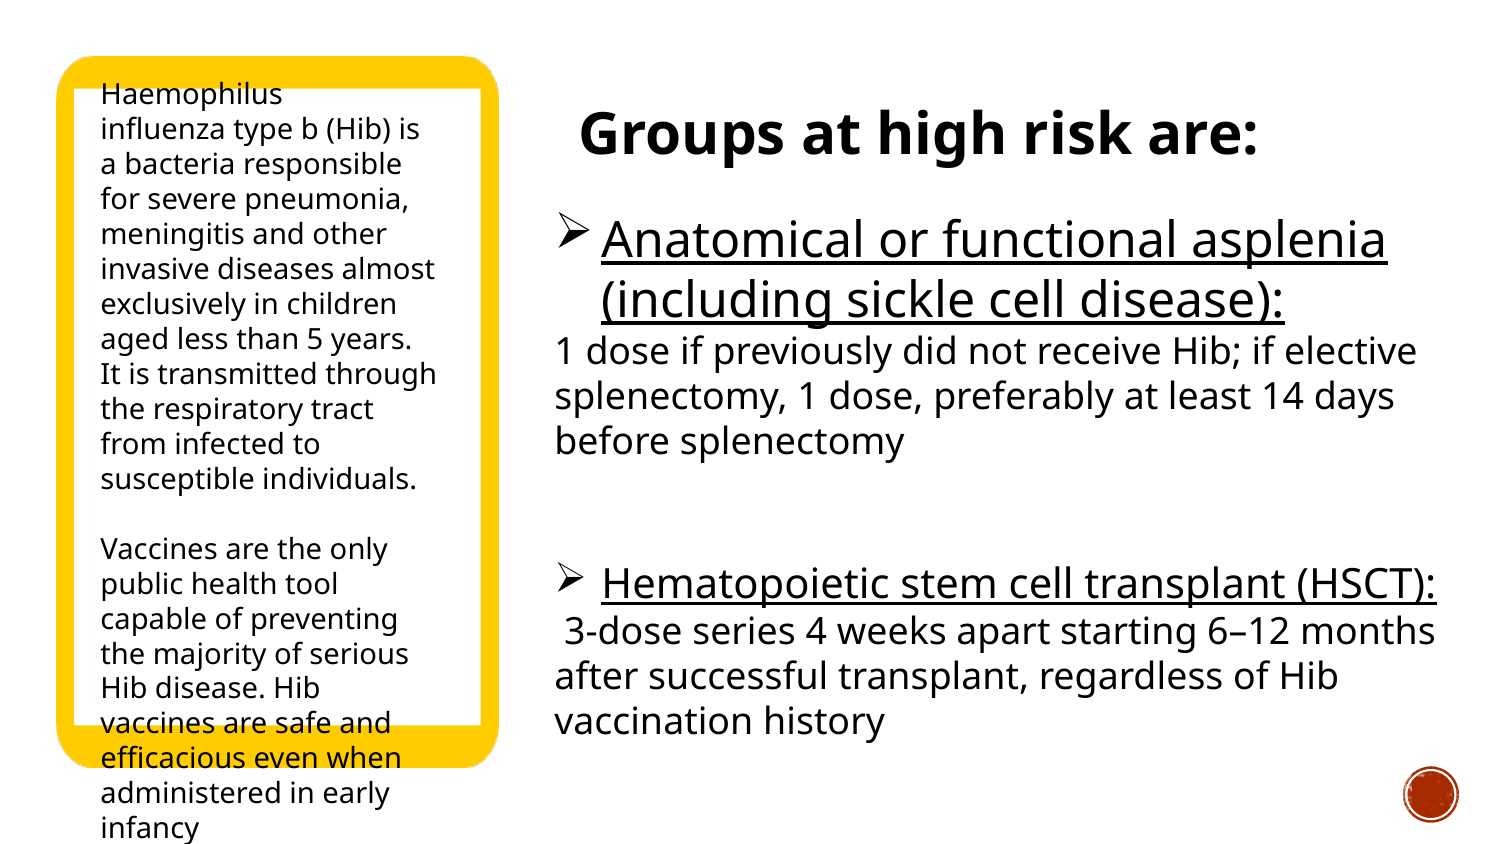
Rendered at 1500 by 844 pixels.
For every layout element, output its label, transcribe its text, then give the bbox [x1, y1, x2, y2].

text_box Groups at high risk are: [548, 88, 1290, 174]
text_box Haemophilus influenza type b (Hib) is a bacteria responsible for severe pneumonia, meningitis and other invasive diseases almost exclusively in children aged less than 5 years. It is transmitted through the respiratory tract from infected to susceptible individuals. Vaccines are the only public health tool capable of preventing the majority of serious Hib disease. Hib vaccines are safe and efficacious even when administered in early infancy [85, 769, 458, 844]
picture [56, 56, 499, 768]
text_box Anatomical or functional asplenia (including sickle cell disease): 1 dose if previously did not receive Hib; if elective splenectomy, 1 dose, preferably at least 14 days before splenectomy Hematopoietic stem cell transplant (HSCT): 3-dose series 4 weeks apart starting 6–12 months after successful transplant, regardless of Hib vaccination history [539, 199, 1464, 750]
